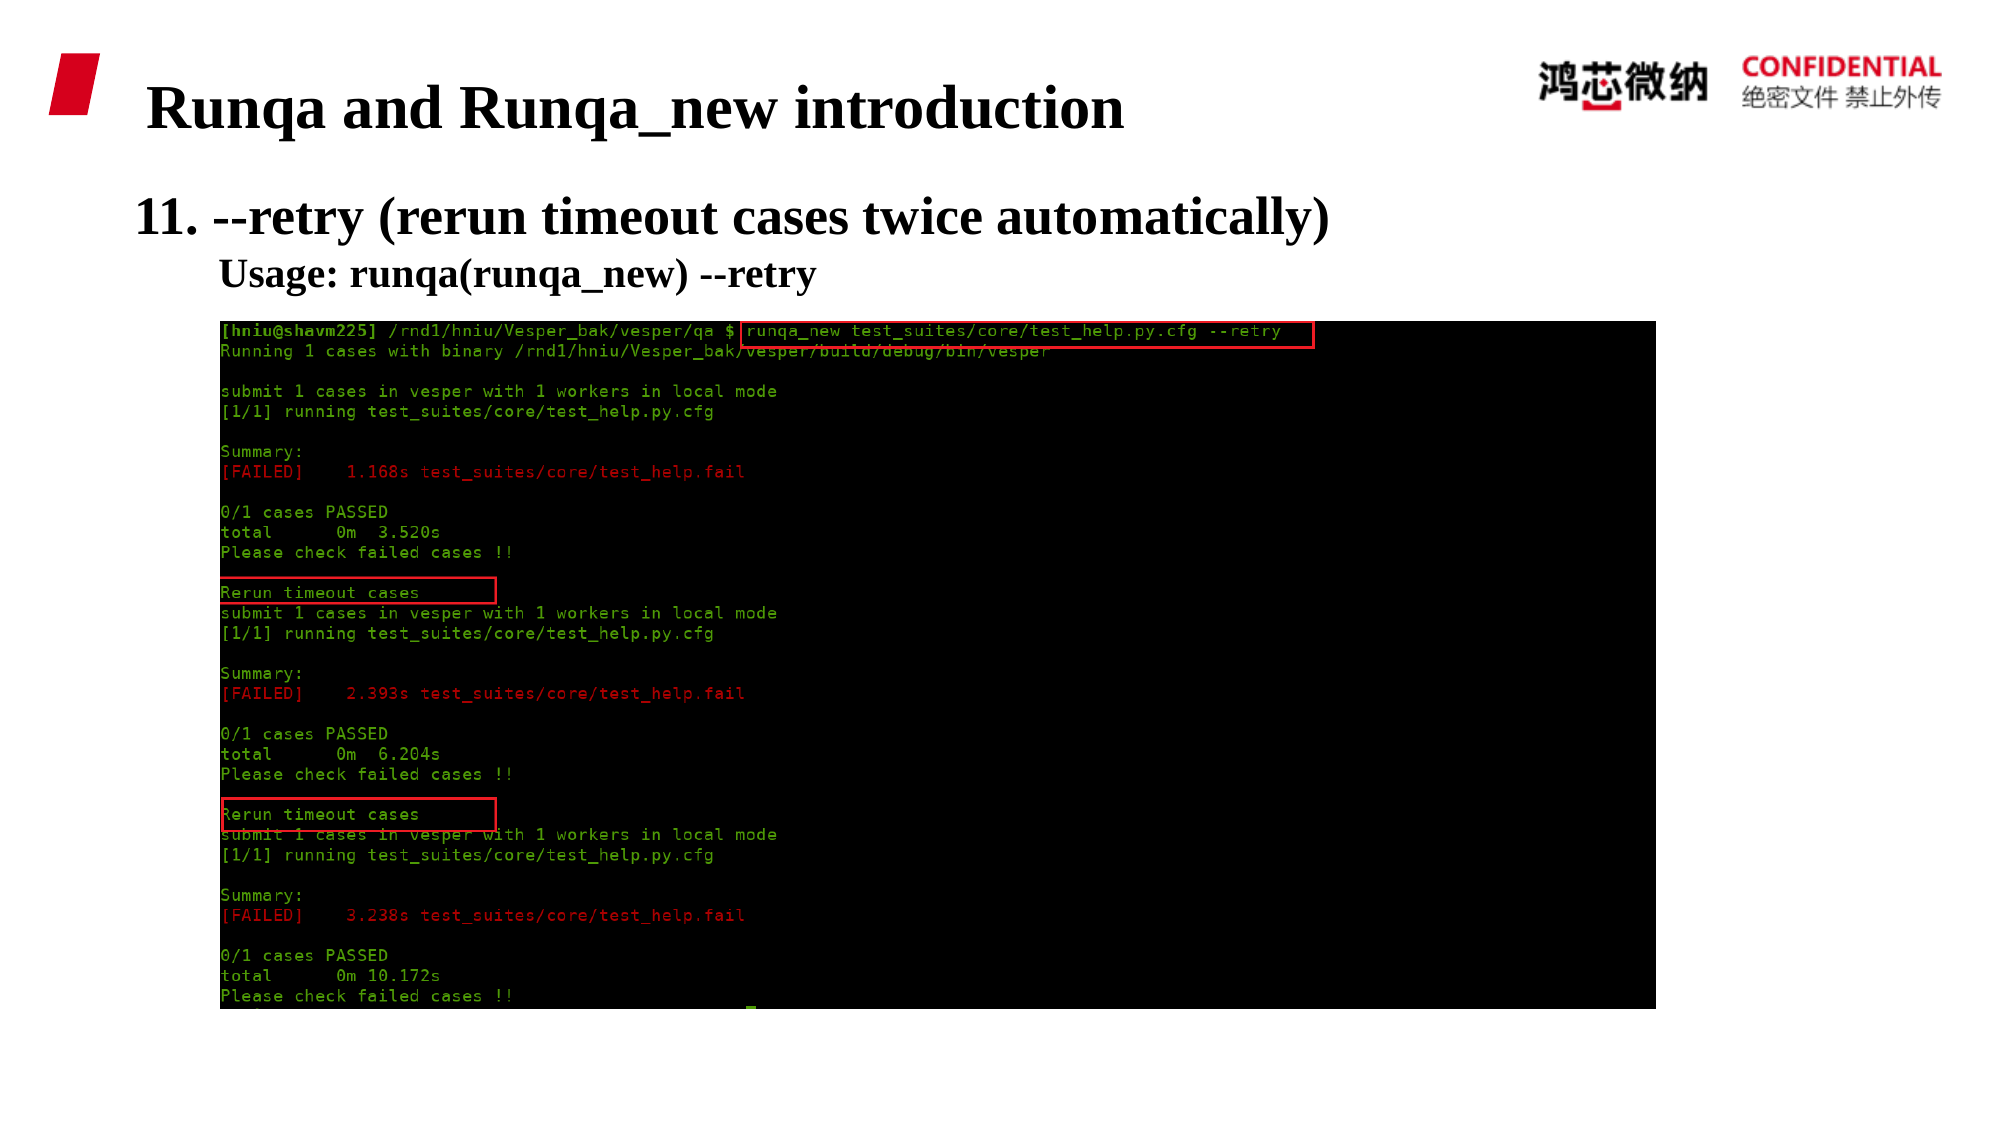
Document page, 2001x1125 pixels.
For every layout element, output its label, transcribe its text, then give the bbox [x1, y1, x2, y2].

text_box 11. --retry (rerun timeout cases twice automatically) Usage: runqa(runqa_new) --retry [119, 173, 1838, 519]
picture [1265, 0, 1981, 288]
picture [220, 321, 1656, 1009]
text_box Runqa and Runqa_new introduction [131, 0, 1326, 149]
